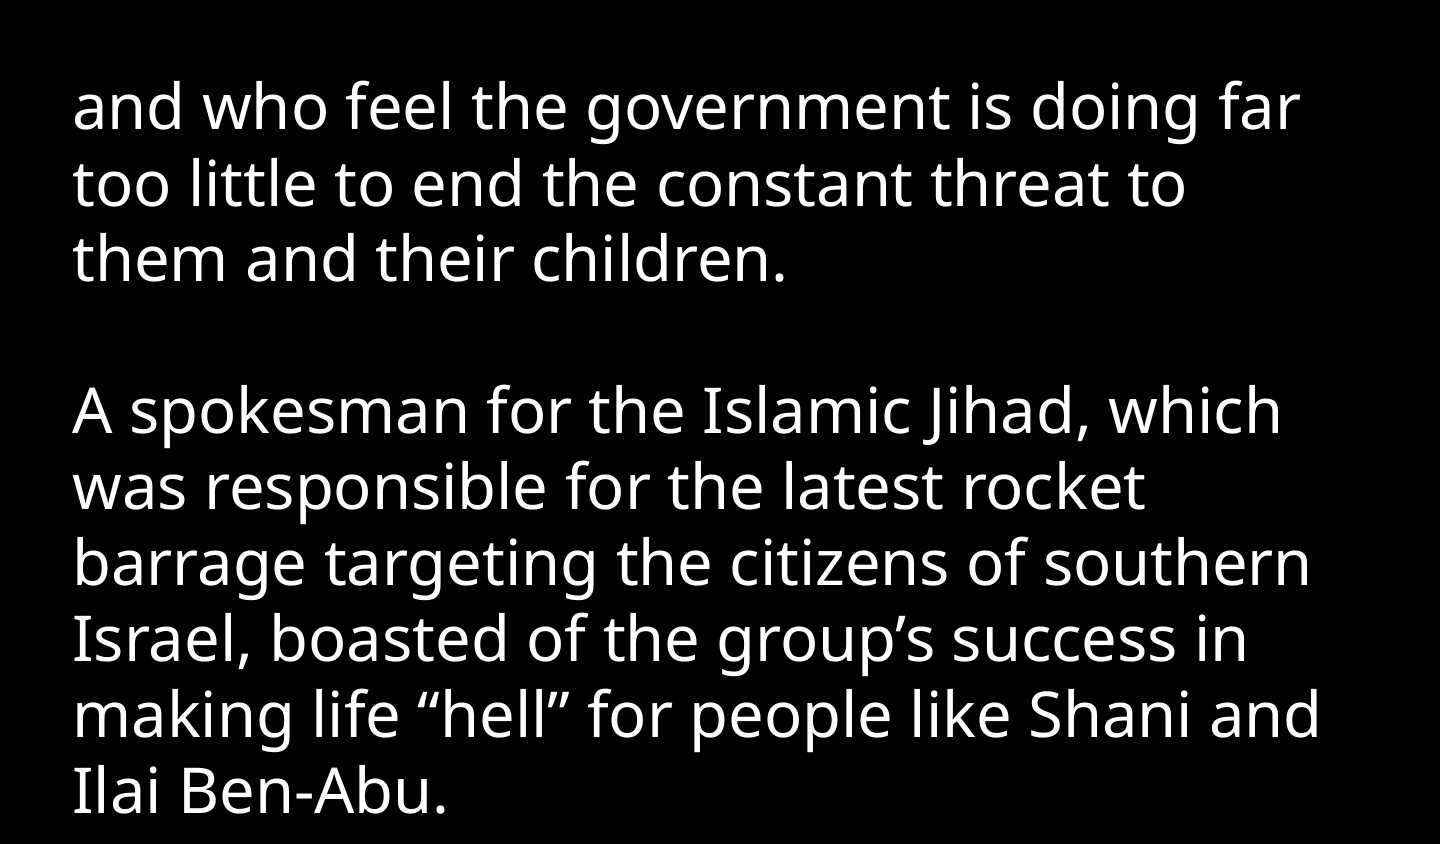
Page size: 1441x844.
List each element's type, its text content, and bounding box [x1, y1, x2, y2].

subtitle and who feel the government is doing far too little to end the constant threat to them and their children. A spokesman for the Islamic Jihad, which was responsible for the latest rocket barrage targeting the citizens of southern Israel, boasted of the group’s success in making life “hell” for people like Shani and Ilai Ben-Abu. [57, 59, 1371, 835]
